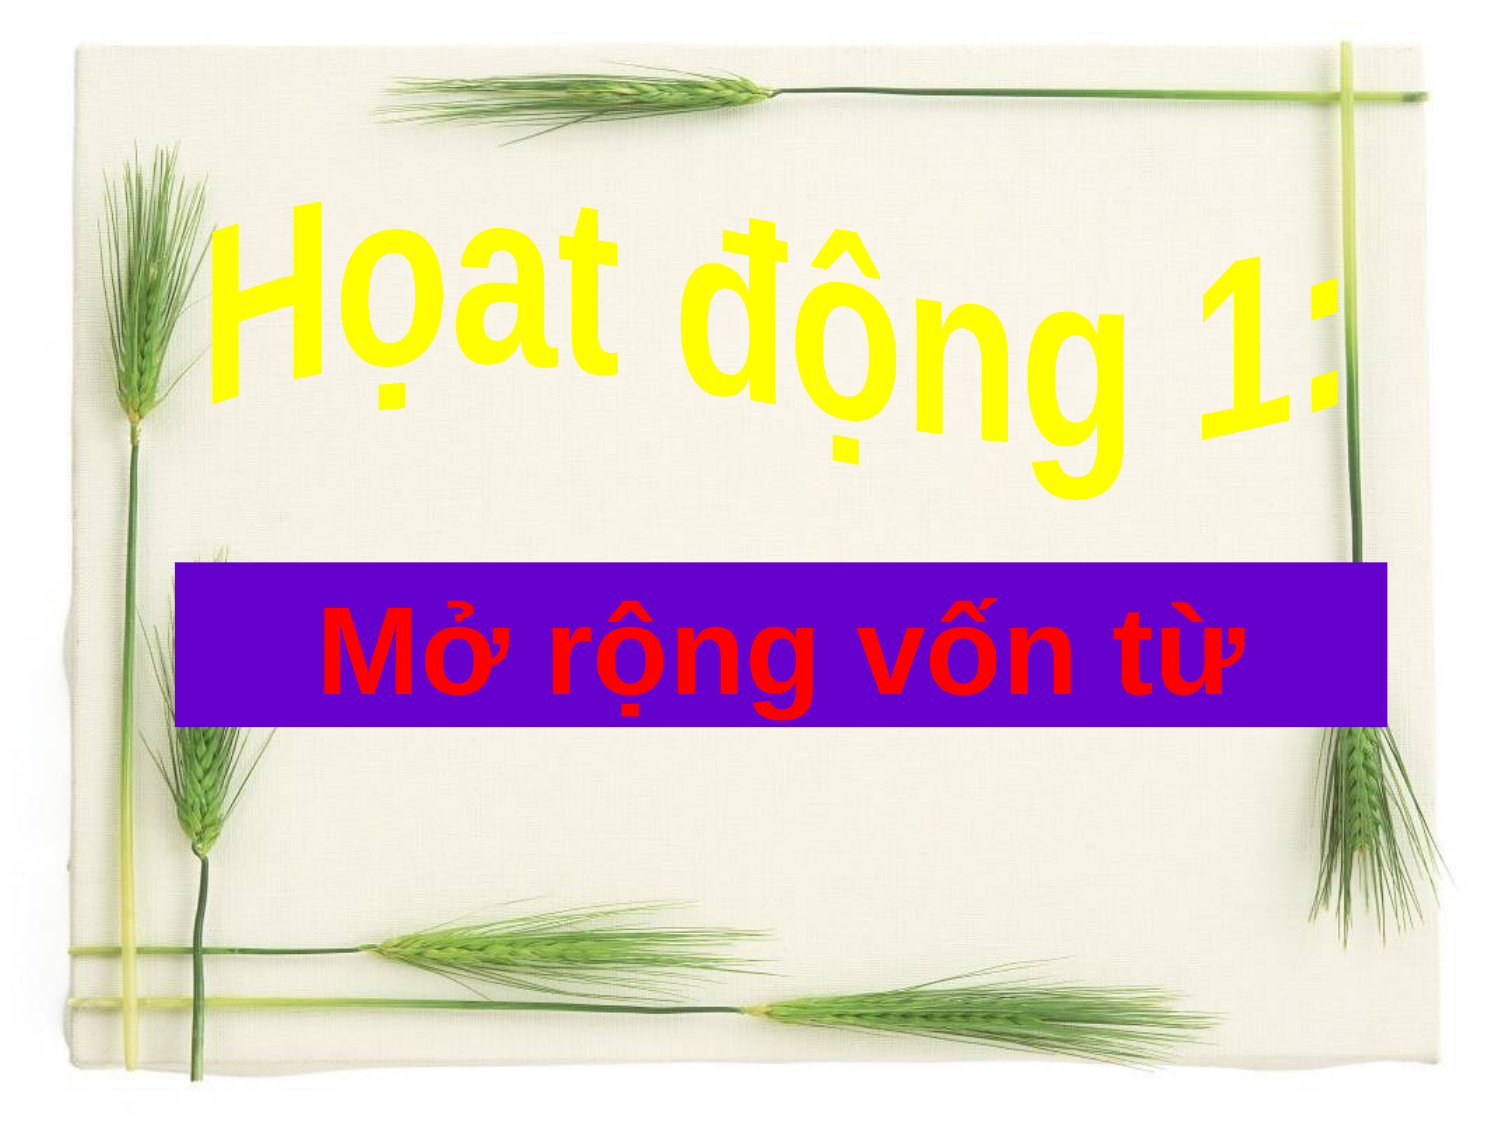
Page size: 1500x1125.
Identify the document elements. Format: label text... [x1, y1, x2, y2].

text_box Mở rộng vốn từ [174, 562, 1388, 728]
picture [0, 0, 1500, 1125]
